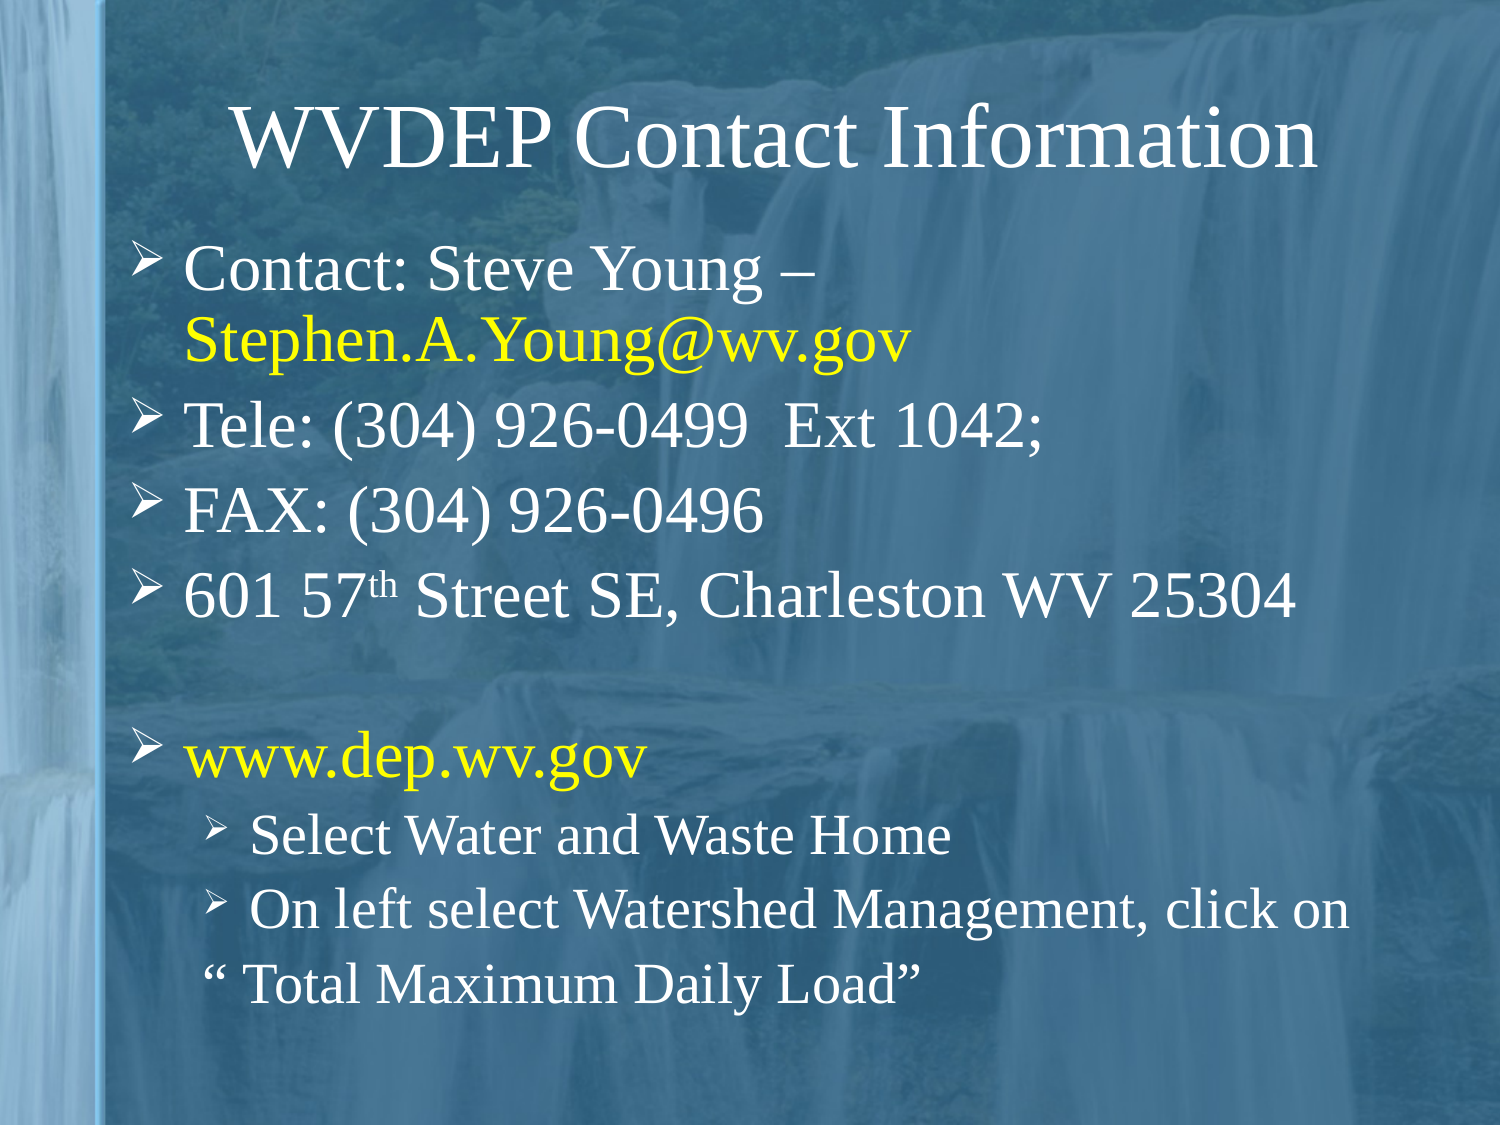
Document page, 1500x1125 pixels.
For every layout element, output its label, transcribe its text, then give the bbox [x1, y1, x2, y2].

picture [0, 0, 1500, 1125]
list Contact: Steve Young – Stephen.A.Young@wv.gov Tele: (304) 926-0499 Ext 1042; FAX: (304) 926-0496 601 57th Street SE, Charleston WV 25304 www.dep.wv.gov Select Water and Waste Home On left select Watershed Management, click on “ Total Maximum Daily Load” [112, 224, 1451, 1063]
title WVDEP Contact Information [137, 37, 1413, 224]
